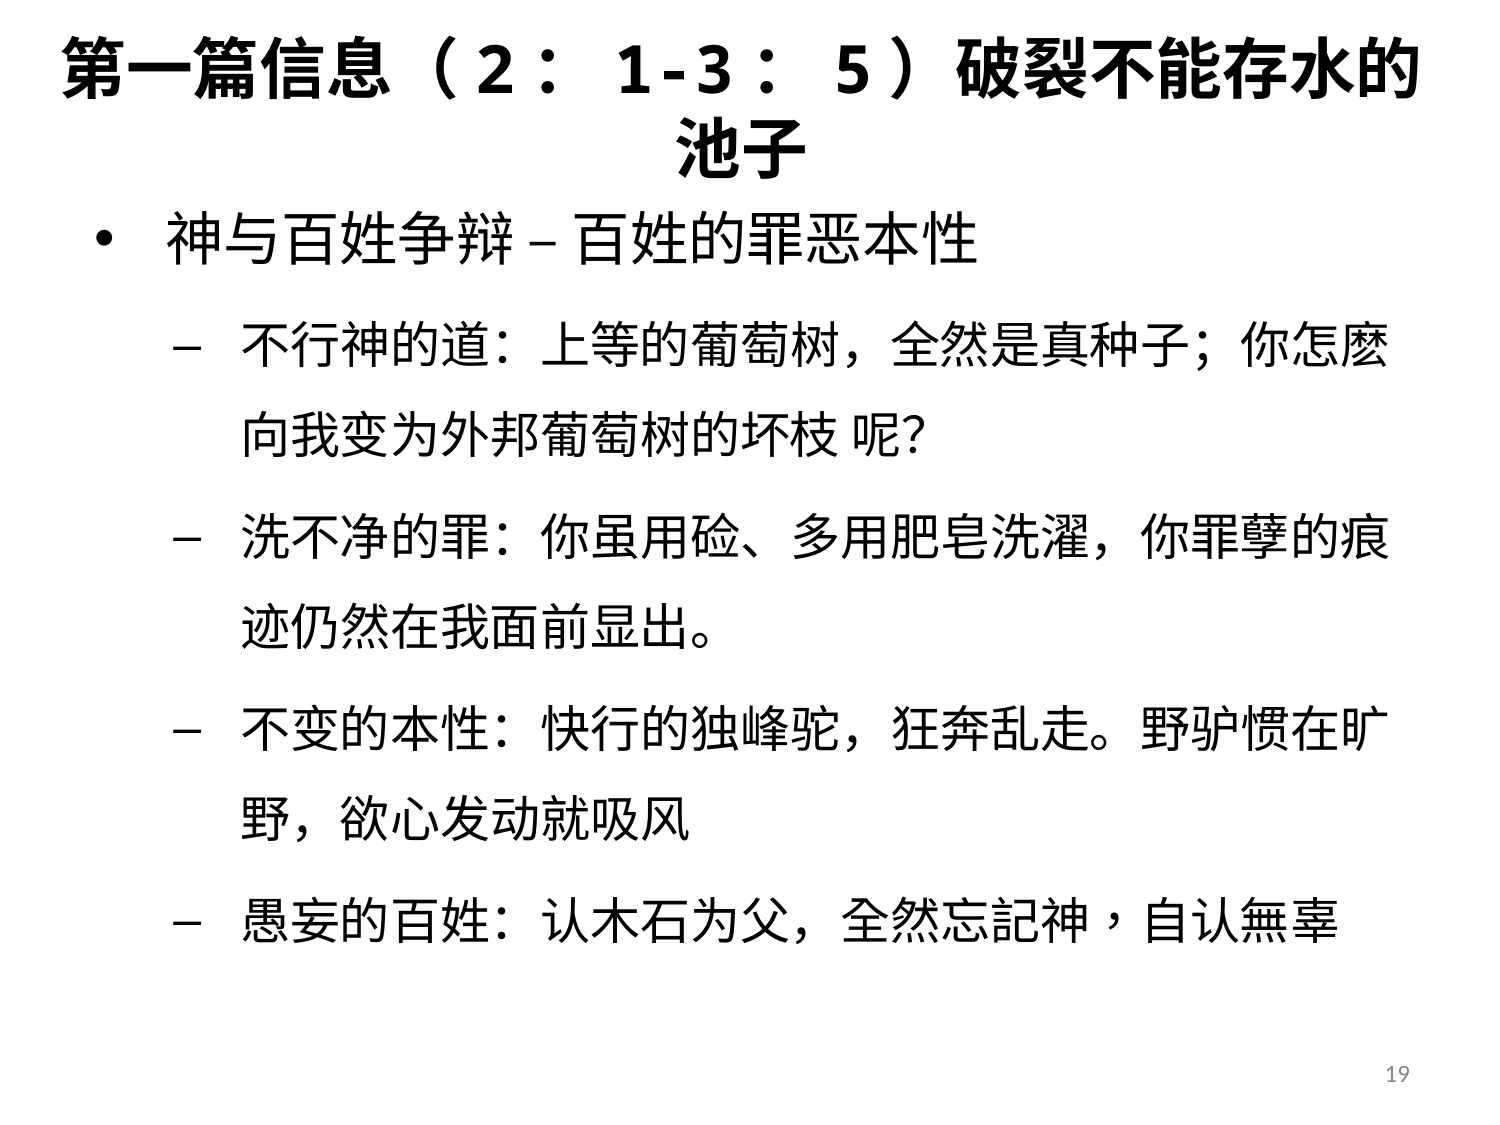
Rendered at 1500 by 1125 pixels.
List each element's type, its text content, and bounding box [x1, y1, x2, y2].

list 神与百姓争辩 – 百姓的罪恶本性 不行神的道：上等的葡萄树，全然是真种子；你怎麽向我变为外邦葡萄树的坏枝 呢？ 洗不净的罪：你虽用硷、多用肥皂洗濯，你罪孽的痕迹仍然在我面前显出。 不变的本性：快行的独峰驼，狂奔乱走。野驴惯在旷野，欲心发动就吸风 愚妄的百姓：认木石为父，全然忘記神，自认無辜 [75, 194, 1432, 1037]
slide_number 19 [1074, 1042, 1425, 1103]
title 第一篇信息（2：1-3：5）破裂不能存水的池子 [25, 45, 1458, 170]
